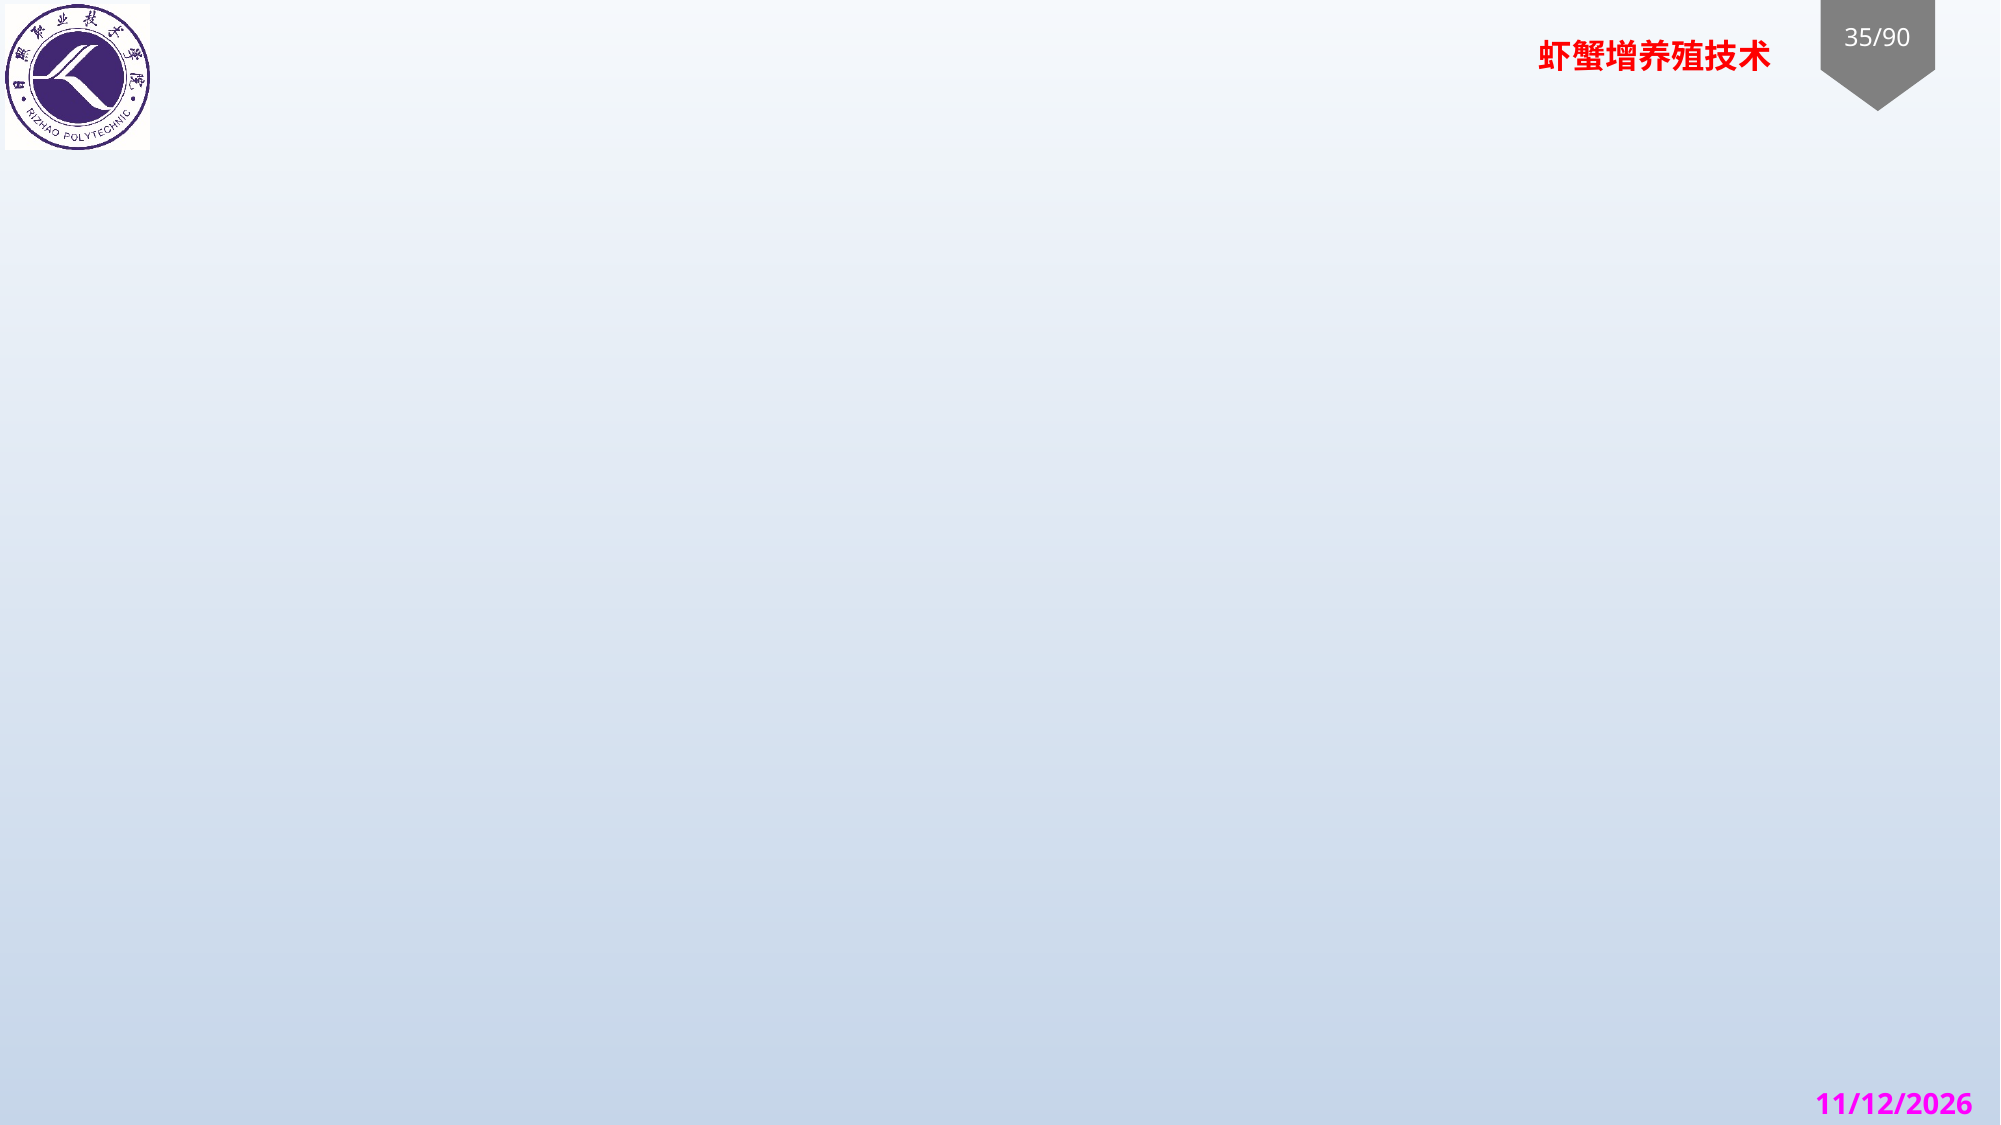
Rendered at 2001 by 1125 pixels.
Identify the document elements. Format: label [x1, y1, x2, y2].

picture [5, 4, 150, 150]
